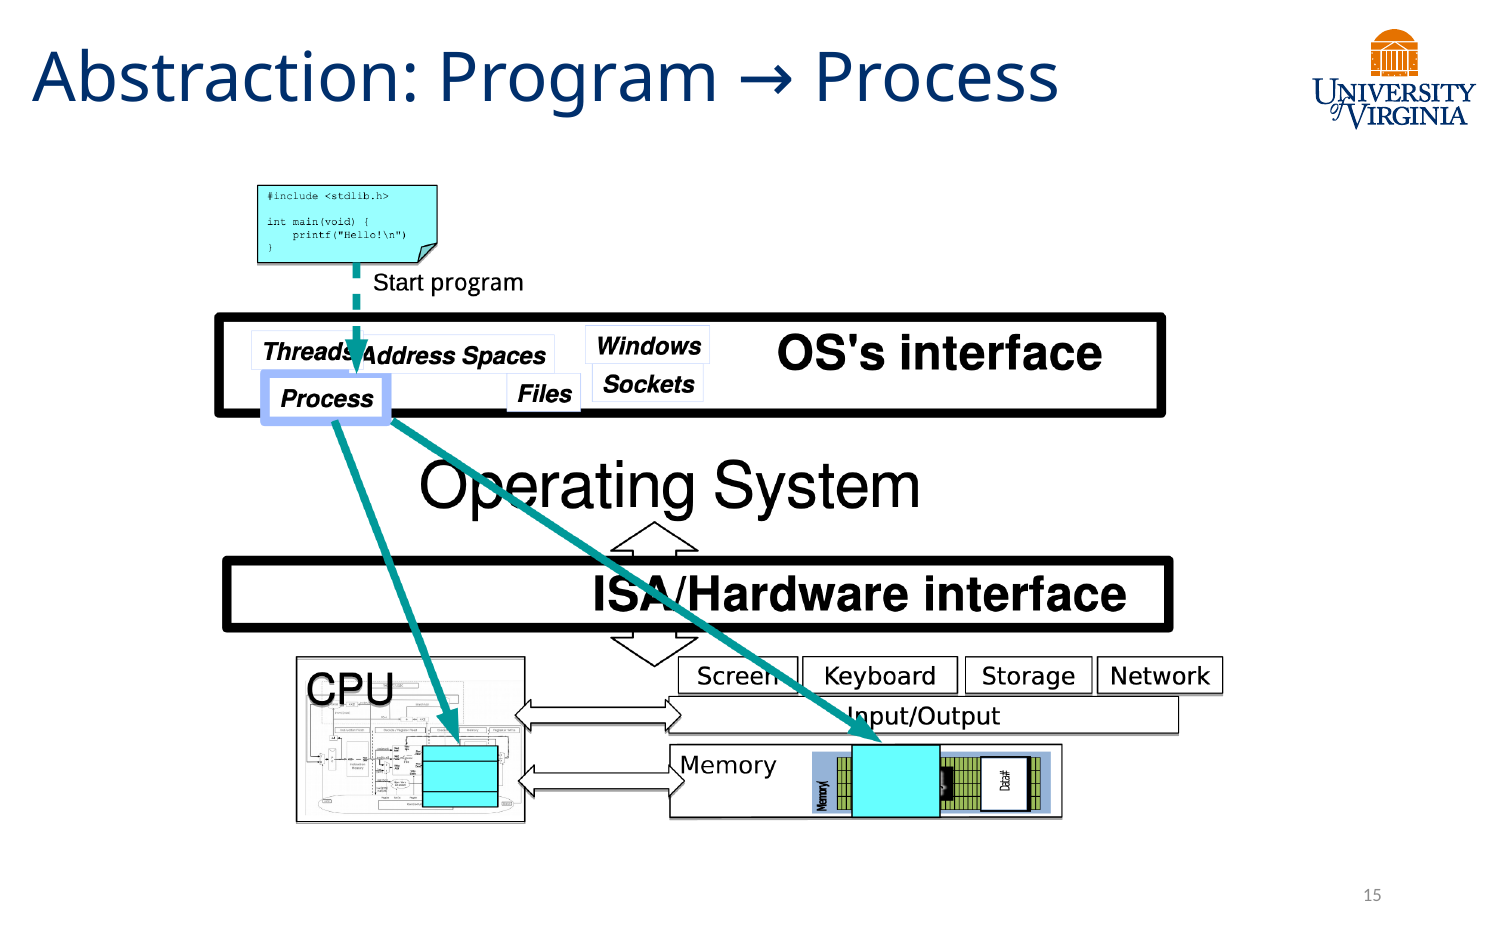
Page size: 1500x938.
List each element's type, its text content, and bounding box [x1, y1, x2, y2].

slide_number 15 [1059, 868, 1397, 919]
picture [194, 166, 1227, 824]
title Abstraction: Program → Process [17, 14, 1297, 145]
